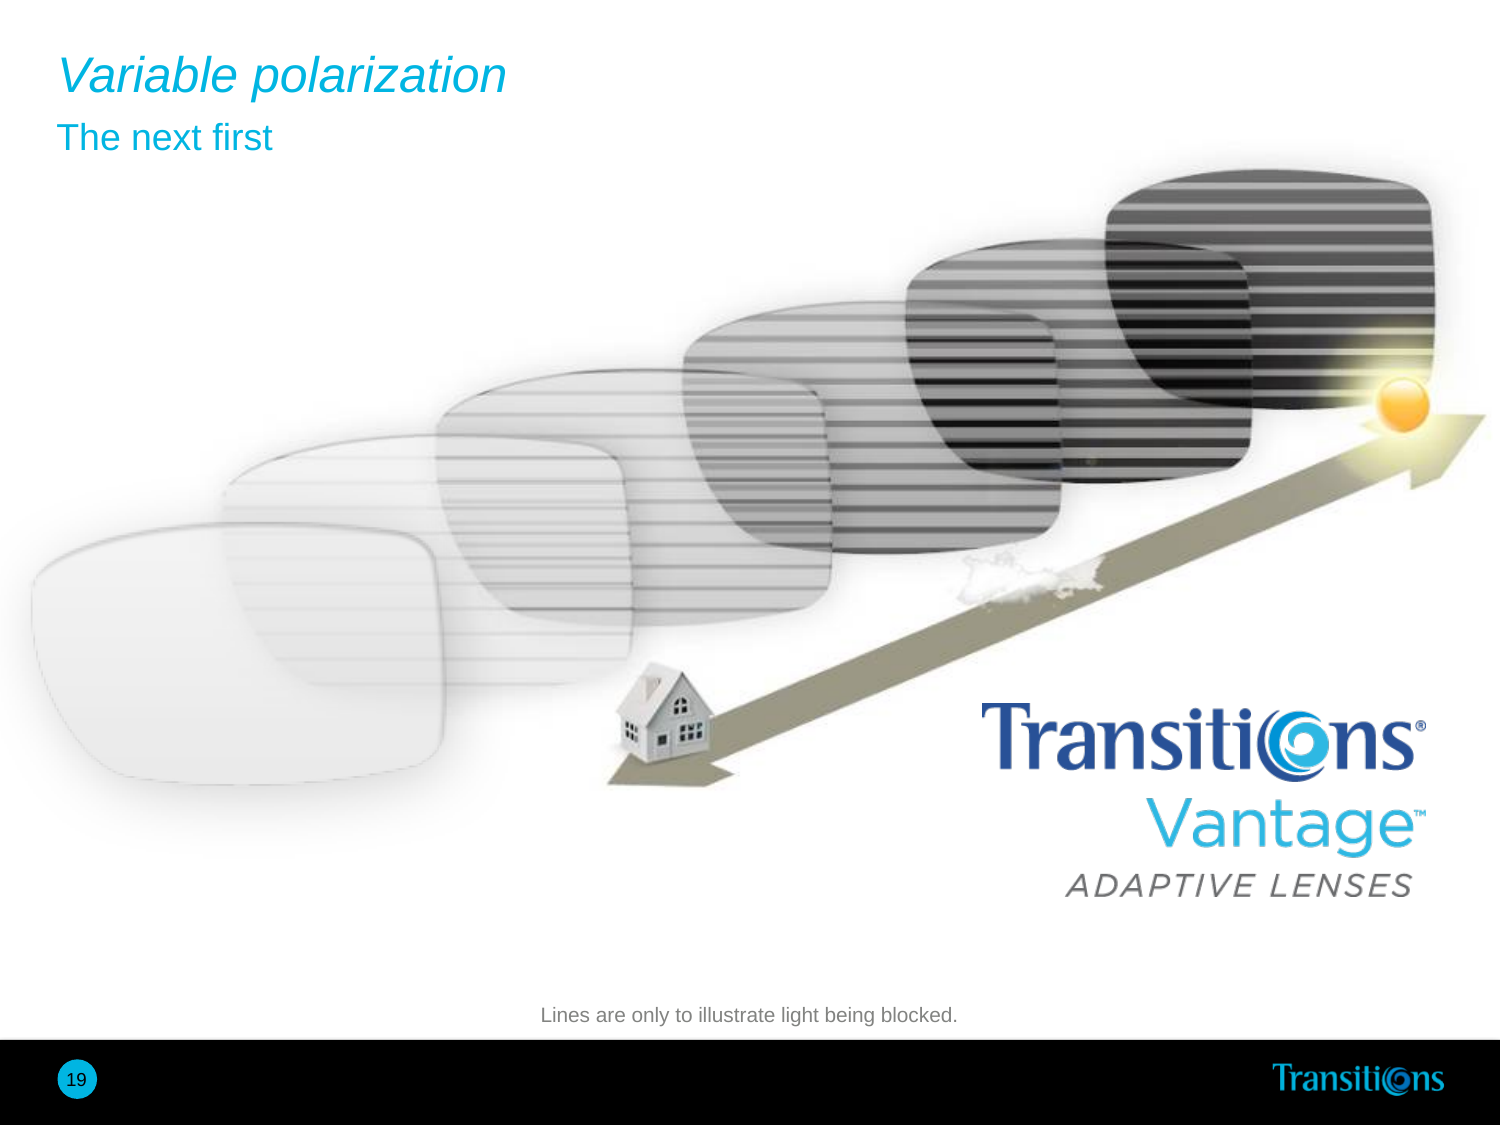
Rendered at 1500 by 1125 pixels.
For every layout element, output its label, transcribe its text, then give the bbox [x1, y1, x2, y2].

picture [1271, 1062, 1445, 1097]
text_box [0, 139, 1500, 859]
list The next first [56, 113, 1445, 138]
text_box Lines are only to illustrate light being blocked. [525, 993, 973, 1034]
picture [981, 703, 1426, 897]
slide_number 19 [40, 1049, 113, 1110]
title Variable polarization [56, 38, 1445, 111]
picture [1370, 1074, 1374, 1088]
